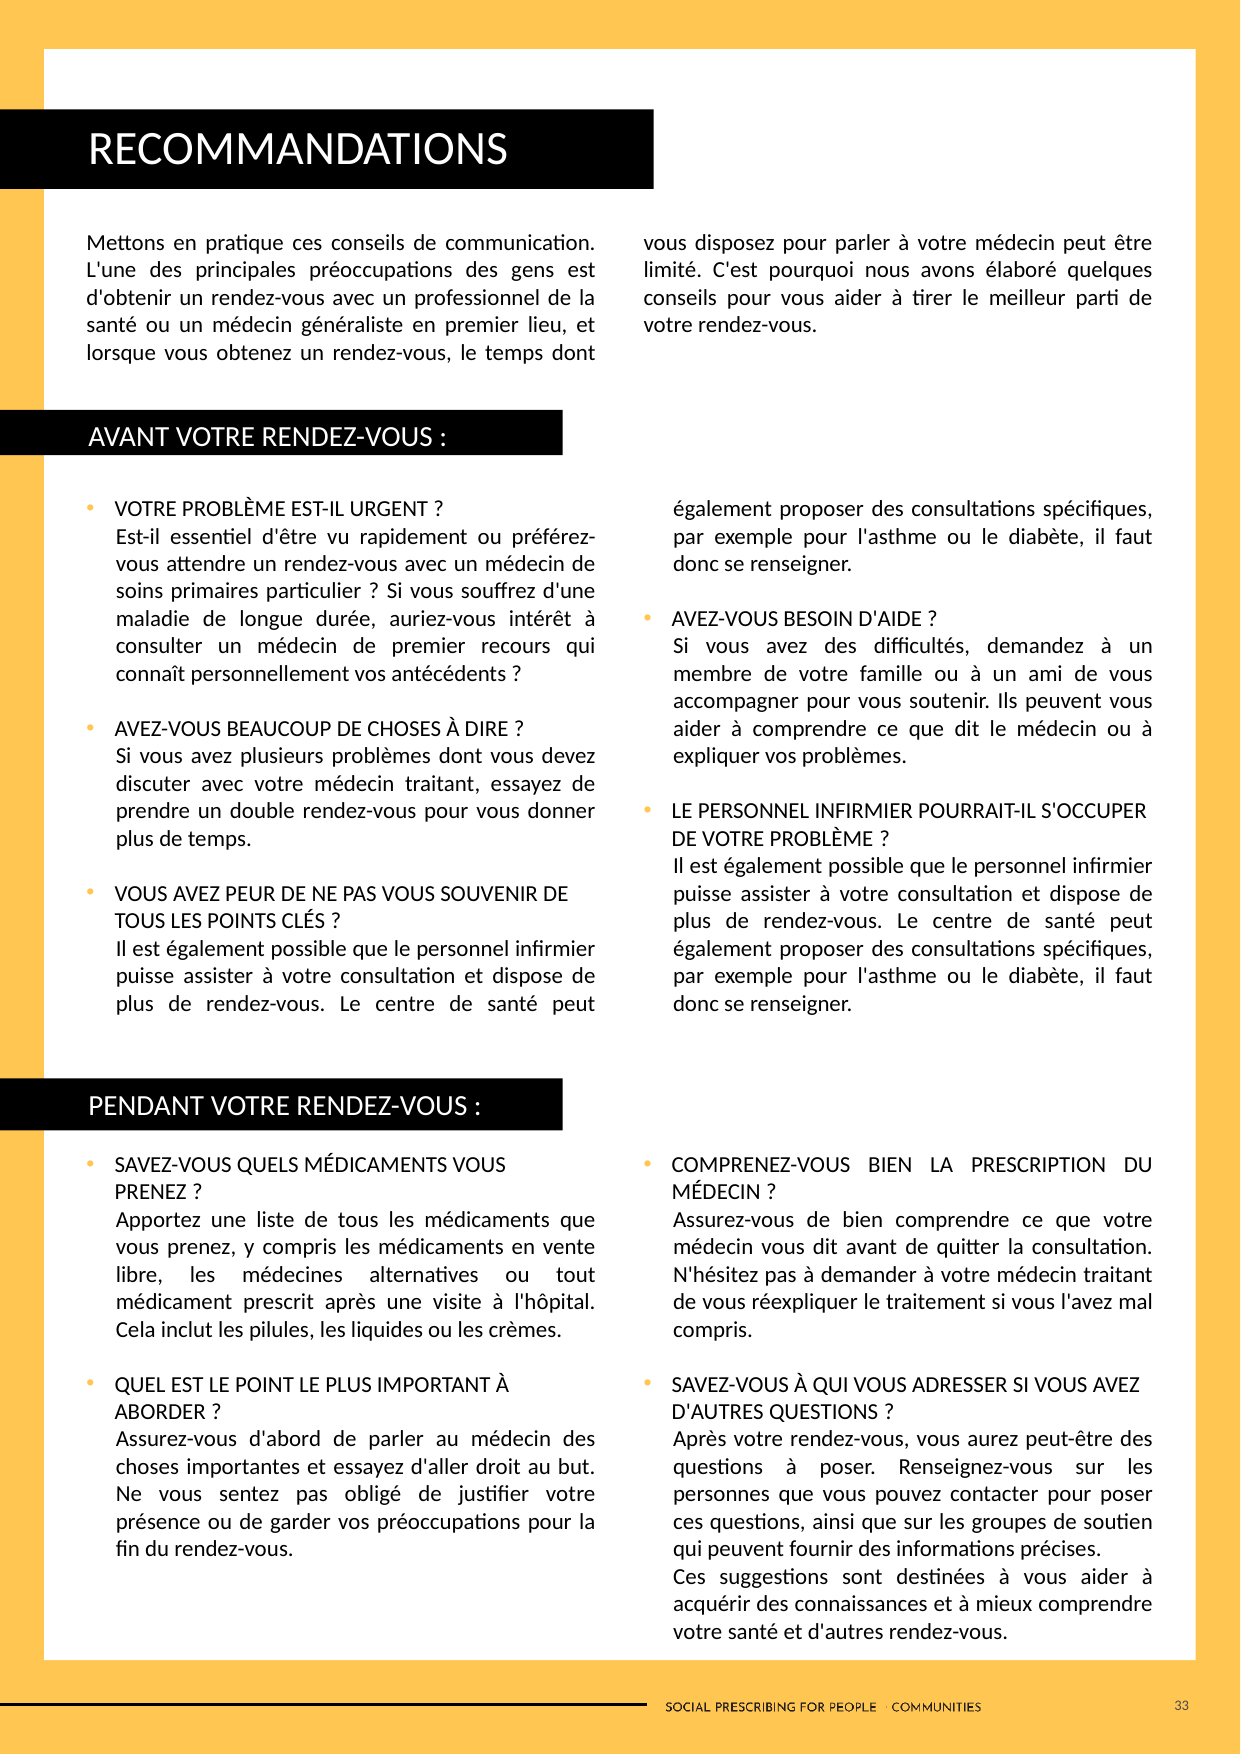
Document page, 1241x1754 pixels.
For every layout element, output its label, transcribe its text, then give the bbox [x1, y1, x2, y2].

text_box RECOMMANDATIONS [0, 109, 654, 189]
text_box PENDANT VOTRE RENDEZ-VOUS : [0, 1078, 563, 1131]
picture [659, 1698, 985, 1716]
text_box VOTRE PROBLÈME EST-IL URGENT ? Est-il essentiel d'être vu rapidement ou préférez-vous attendre un rendez-vous avec un médecin de soins primaires particulier ? Si vous souffrez d'une maladie de longue durée, auriez-vous intérêt à consulter un médecin de premier recours qui connaît personnellement vos antécédents ? AVEZ-VOUS BEAUCOUP DE CHOSES À DIRE ? Si vous avez plusieurs problèmes dont vous devez discuter avec votre médecin traitant, essayez de prendre un double rendez-vous pour vous donner plus de temps. VOUS AVEZ PEUR DE NE PAS VOUS SOUVENIR DE TOUS LES POINTS CLÉS ? Il est également possible que le personnel infirmier puisse assister à votre consultation et dispose de plus de rendez-vous. Le centre de santé peut également proposer des consultations spécifiques, par exemple pour l'asthme ou le diabète, il faut donc se renseigner. AVEZ-VOUS BESOIN D'AIDE ? Si vous avez des difficultés, demandez à un membre de votre famille ou à un ami de vous accompagner pour vous soutenir. Ils peuvent vous aider à comprendre ce que dit le médecin ou à expliquer vos problèmes. LE PERSONNEL INFIRMIER POURRAIT-IL S'OCCUPER DE VOTRE PROBLÈME ? Il est également possible que le personnel infirmier puisse assister à votre consultation et dispose de plus de rendez-vous. Le centre de santé peut également proposer des consultations spécifiques, par exemple pour l'asthme ou le diabète, il faut donc se renseigner. [71, 486, 1169, 1024]
slide_number 33 [1041, 1692, 1204, 1717]
text_box SAVEZ-VOUS QUELS MÉDICAMENTS VOUS PRENEZ ? Apportez une liste de tous les médicaments que vous prenez, y compris les médicaments en vente libre, les médecines alternatives ou tout médicament prescrit après une visite à l'hôpital. Cela inclut les pilules, les liquides ou les crèmes. QUEL EST LE POINT LE PLUS IMPORTANT À ABORDER ? Assurez-vous d'abord de parler au médecin des choses importantes et essayez d'aller droit au but. Ne vous sentez pas obligé de justifier votre présence ou de garder vos préoccupations pour la fin du rendez-vous. COMPRENEZ-VOUS BIEN LA PRESCRIPTION DU MÉDECIN ? Assurez-vous de bien comprendre ce que votre médecin vous dit avant de quitter la consultation. N'hésitez pas à demander à votre médecin traitant de vous réexpliquer le traitement si vous l'avez mal compris. SAVEZ-VOUS À QUI VOUS ADRESSER SI VOUS AVEZ D'AUTRES QUESTIONS ? Après votre rendez-vous, vous aurez peut-être des questions à poser. Renseignez-vous sur les personnes que vous pouvez contacter pour poser ces questions, ainsi que sur les groupes de soutien qui peuvent fournir des informations précises. Ces suggestions sont destinées à vous aider à acquérir des connaissances et à mieux comprendre votre santé et d'autres rendez-vous. [71, 1141, 1169, 1661]
text_box AVANT VOTRE RENDEZ-VOUS : [0, 409, 563, 456]
text_box Mettons en pratique ces conseils de communication. L'une des principales préoccupations des gens est d'obtenir un rendez-vous avec un professionnel de la santé ou un médecin généraliste en premier lieu, et lorsque vous obtenez un rendez-vous, le temps dont vous disposez pour parler à votre médecin peut être limité. C'est pourquoi nous avons élaboré quelques conseils pour vous aider à tirer le meilleur parti de votre rendez-vous. [71, 220, 1169, 352]
